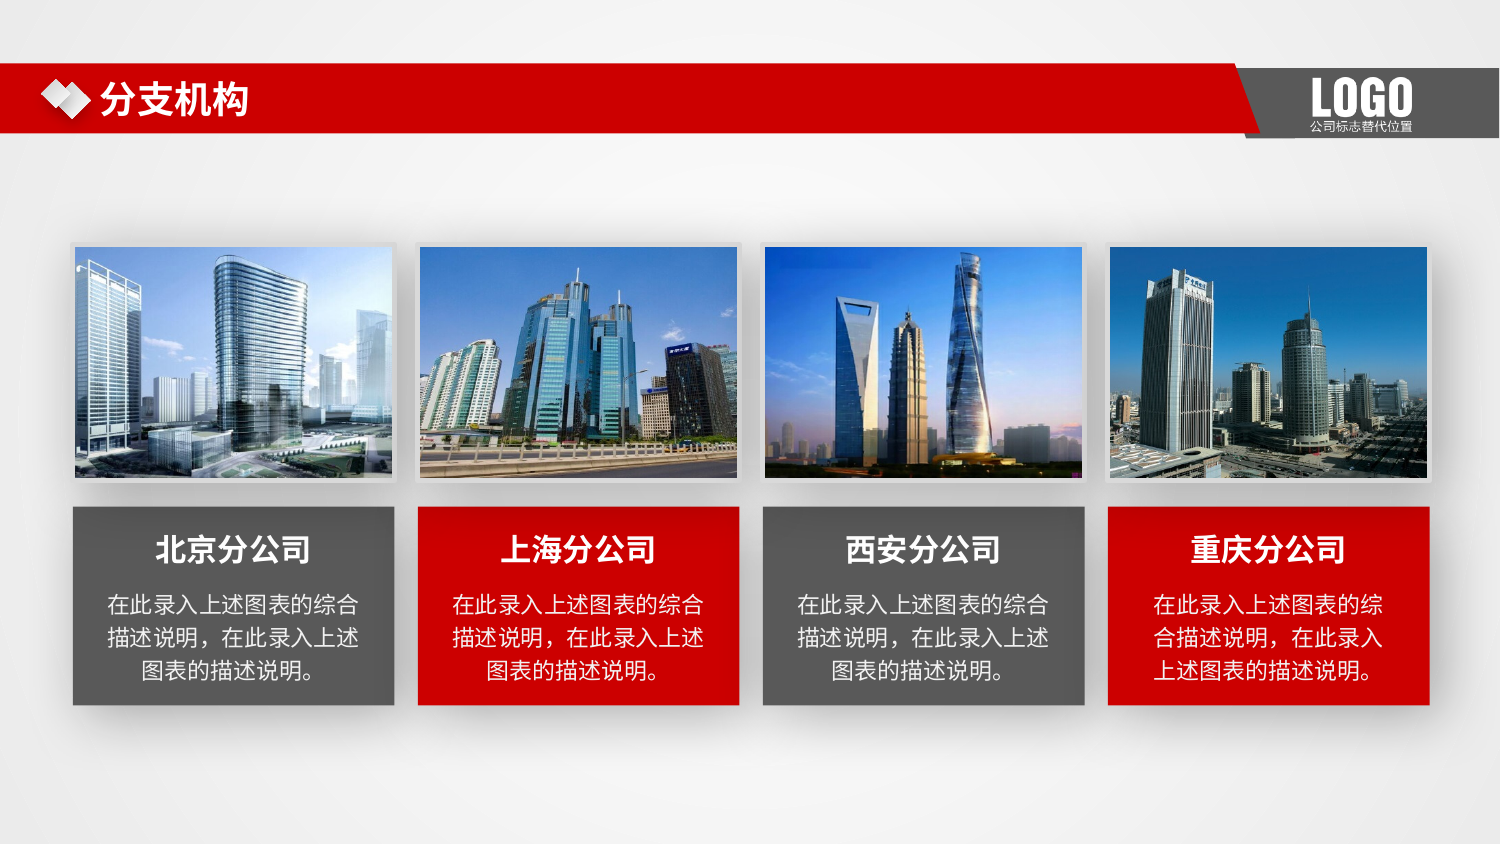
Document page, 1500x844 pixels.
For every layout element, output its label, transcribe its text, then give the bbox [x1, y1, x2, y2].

text_box [71, 243, 397, 483]
text_box [1106, 243, 1432, 483]
text_box 上海分公司 [500, 531, 657, 568]
text_box [761, 243, 1087, 483]
text_box [416, 524, 741, 707]
text_box [71, 512, 397, 707]
text_box 分支机构 [88, 69, 261, 127]
text_box 在此录入上述图表的综合描述说明，在此录入上述图表的描述说明。 [793, 585, 1054, 685]
text_box 在此录入上述图表的综合描述说明，在此录入上述图表的描述说明。 [102, 585, 365, 685]
text_box [761, 526, 1087, 707]
text_box [1106, 524, 1432, 707]
text_box [416, 243, 742, 483]
text_box 在此录入上述图表的综合描述说明，在此录入上述图表的描述说明。 [1143, 585, 1395, 685]
text_box 北京分公司 [155, 531, 312, 568]
text_box 重庆分公司 [1190, 531, 1347, 568]
text_box 在此录入上述图表的综合描述说明，在此录入上述图表的描述说明。 [449, 585, 708, 685]
text_box 西安分公司 [845, 531, 1002, 568]
picture [1310, 77, 1412, 132]
